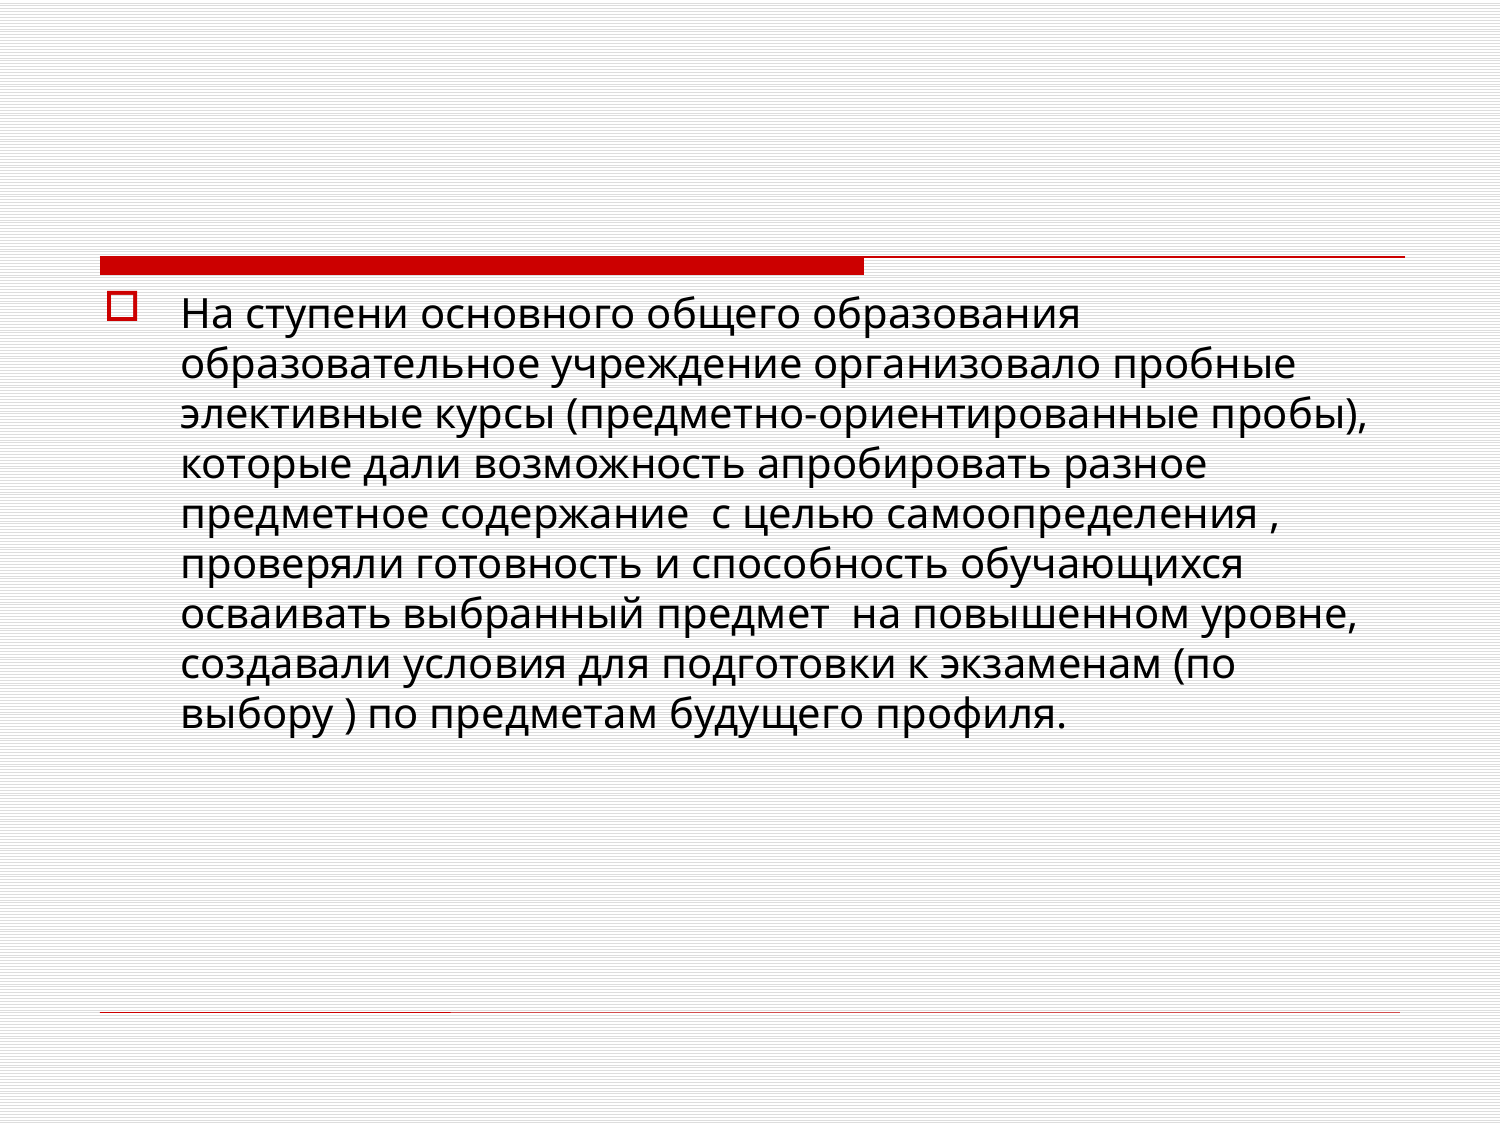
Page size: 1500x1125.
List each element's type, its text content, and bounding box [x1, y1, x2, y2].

list На ступени основного общего образования образовательное учреждение организовало пробные элективные курсы (предметно-ориентированные пробы), которые дали возможность апробировать разное предметное содержание с целью самоопределения , проверяли готовность и способность обучающихся осваивать выбранный предмет на повышенном уровне, создавали условия для подготовки к экзаменам (по выбору ) по предметам будущего профиля. [88, 278, 1402, 980]
